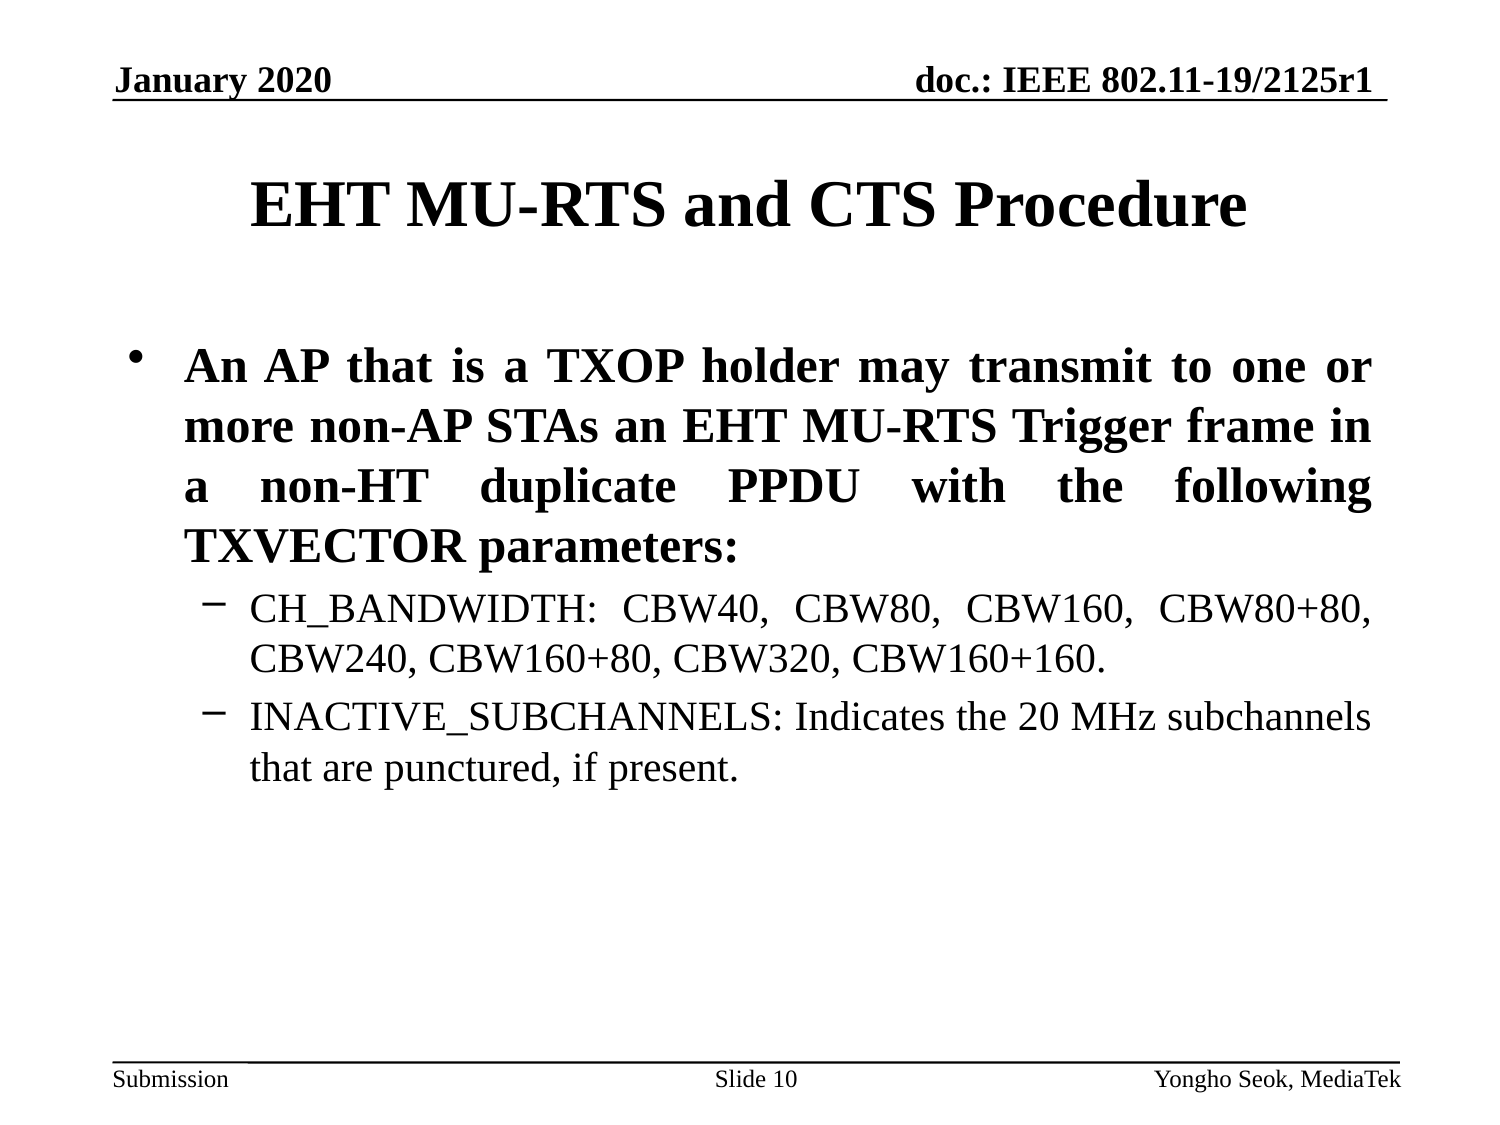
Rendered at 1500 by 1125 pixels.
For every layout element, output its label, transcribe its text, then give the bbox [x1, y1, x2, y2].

title EHT MU-RTS and CTS Procedure [0, 112, 1500, 288]
list An AP that is a TXOP holder may transmit to one or more non-AP STAs an EHT MU-RTS Trigger frame in a non-HT duplicate PPDU with the following TXVECTOR parameters: CH_BANDWIDTH: CBW40, CBW80, CBW160, CBW80+80, CBW240, CBW160+80, CBW320, CBW160+160. INACTIVE_SUBCHANNELS: Indicates the 20 MHz subchannels that are punctured, if present. [112, 324, 1388, 1001]
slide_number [114, 54, 335, 101]
footer Yongho Seok, MediaTek [1150, 1061, 1402, 1093]
slide_number Slide 10 [712, 1061, 800, 1093]
